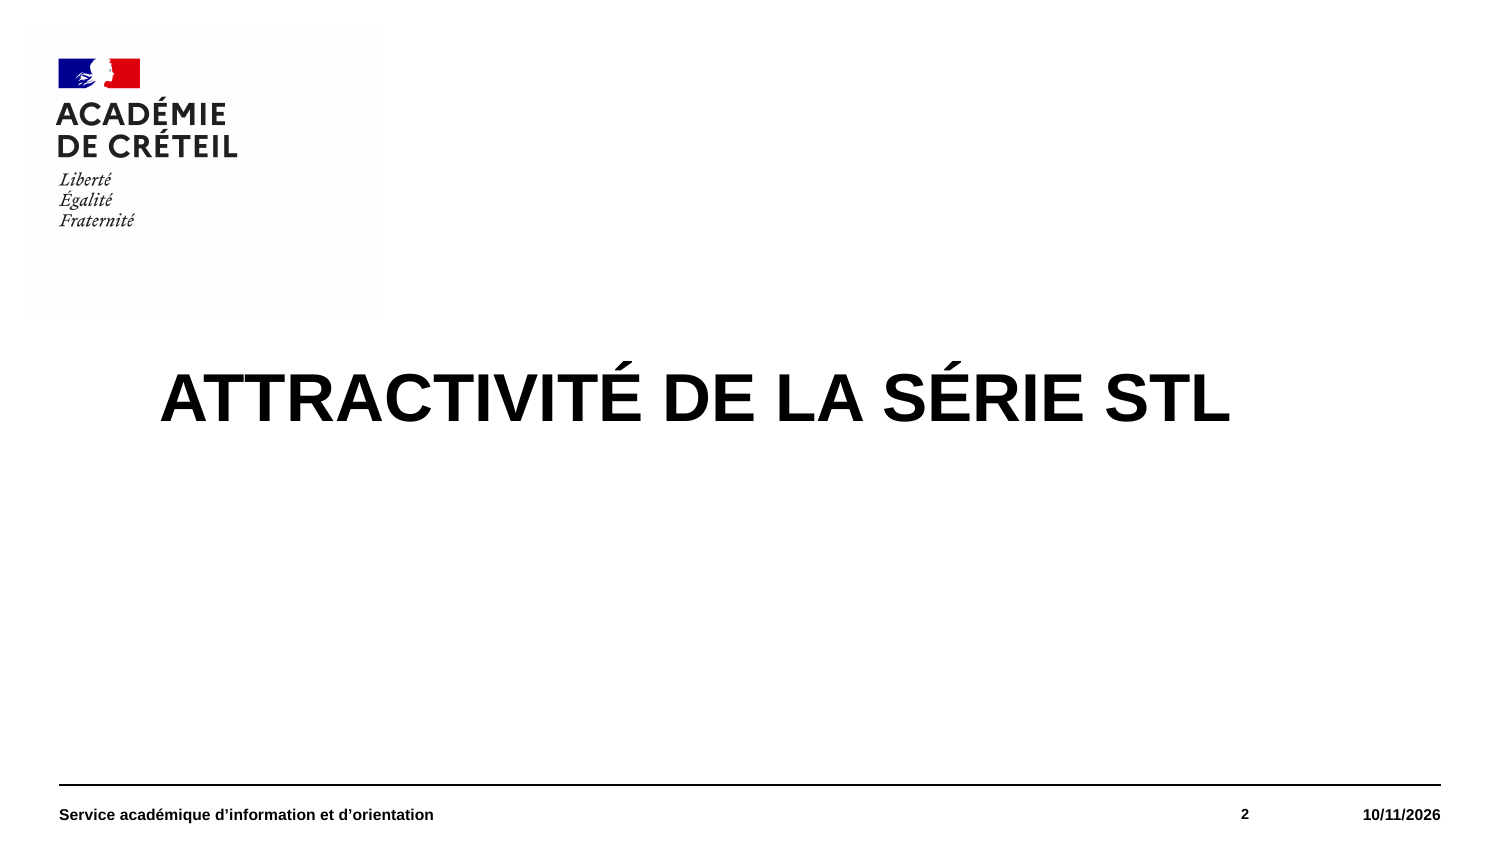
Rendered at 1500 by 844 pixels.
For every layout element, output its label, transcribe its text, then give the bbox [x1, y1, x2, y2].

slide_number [1249, 784, 1441, 844]
picture [29, 29, 383, 320]
list Attractivité de la série STL [159, 362, 1276, 448]
footer Service académique d’information et d’orientation [59, 784, 1027, 844]
slide_number 2 [1027, 784, 1249, 844]
